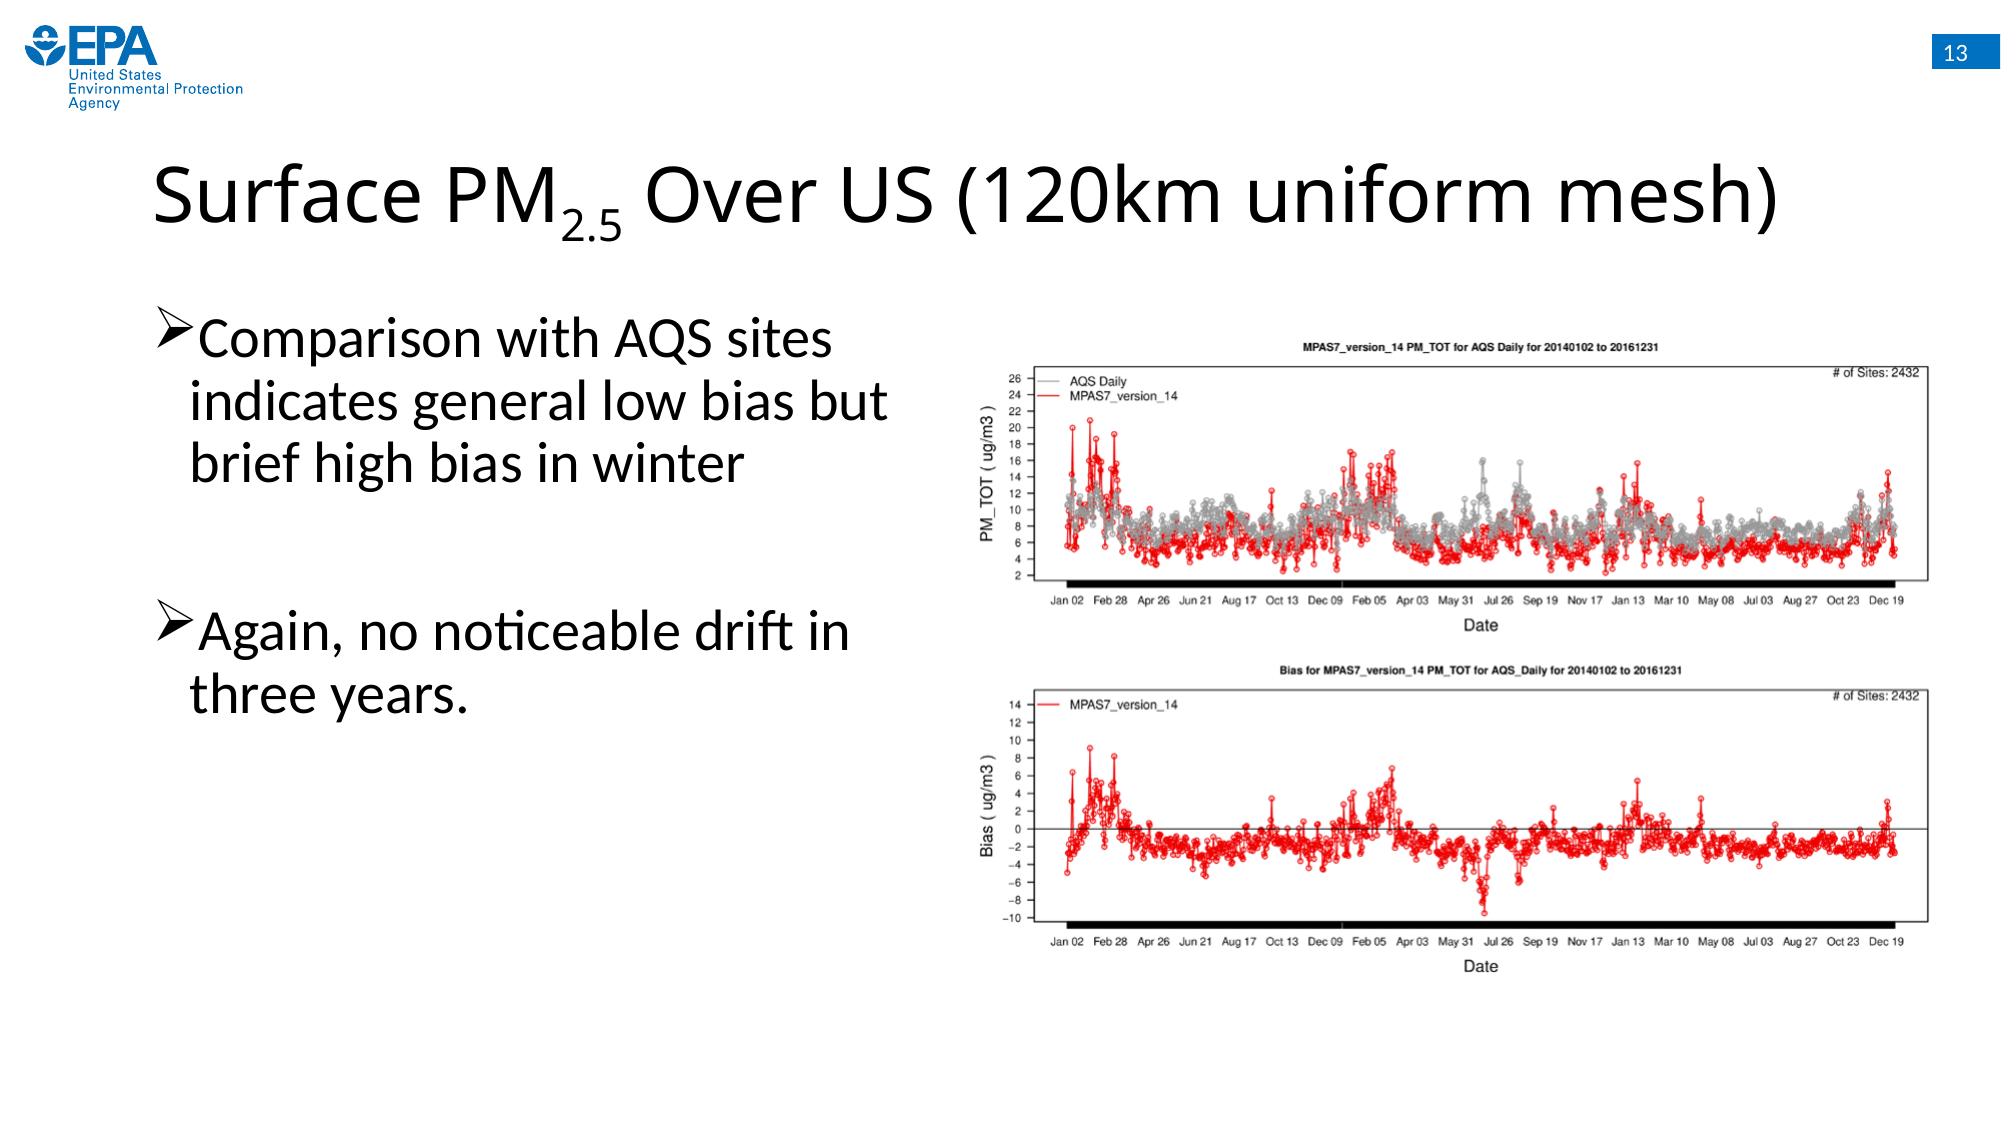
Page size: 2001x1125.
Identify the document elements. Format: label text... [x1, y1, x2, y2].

title Surface PM2.5 Over US (120km uniform mesh) [137, 110, 1863, 278]
list Comparison with AQS sites indicates general low bias but brief high bias in winter Again, no noticeable drift in three years. [137, 299, 973, 1014]
picture [972, 336, 1940, 976]
